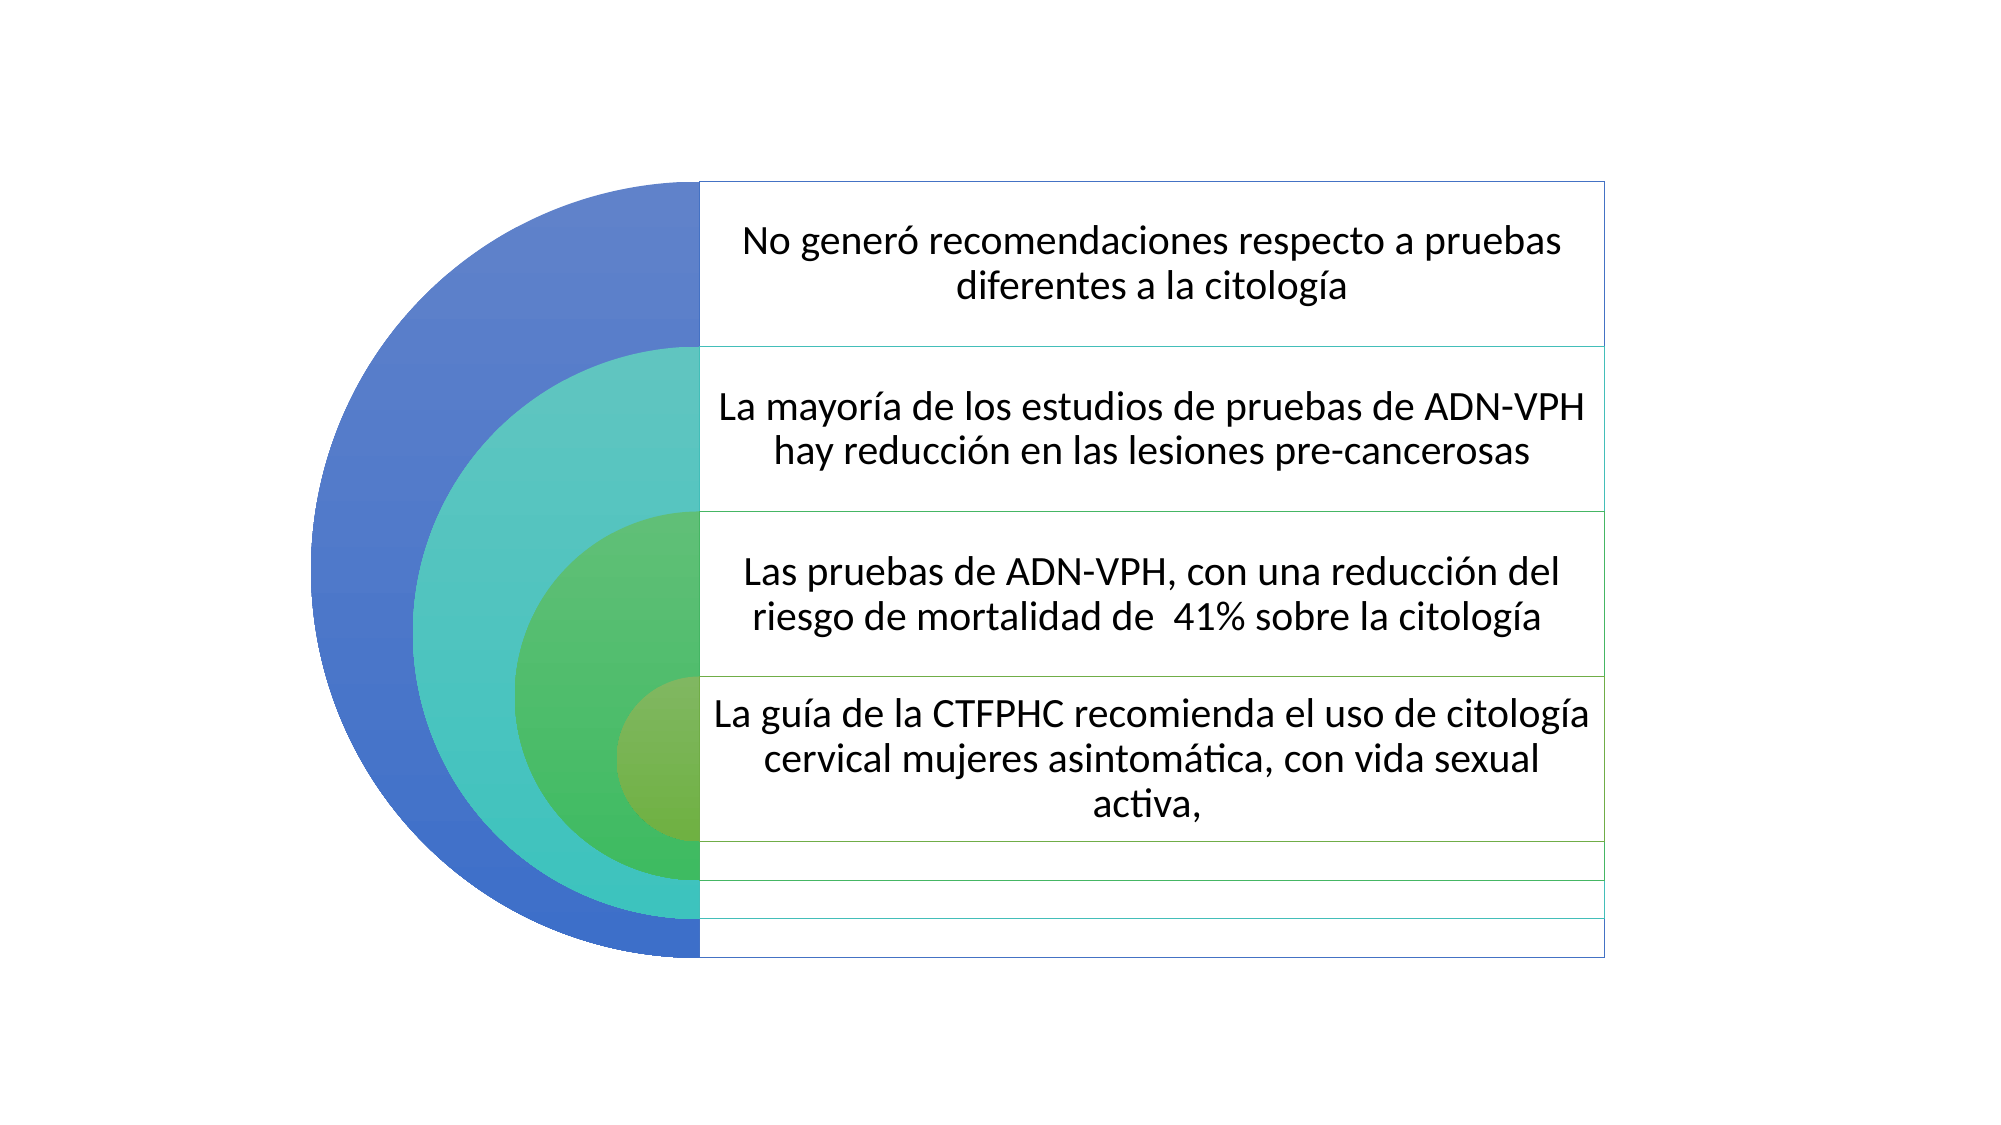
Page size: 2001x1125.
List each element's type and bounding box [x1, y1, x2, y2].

list [311, 107, 1605, 1032]
